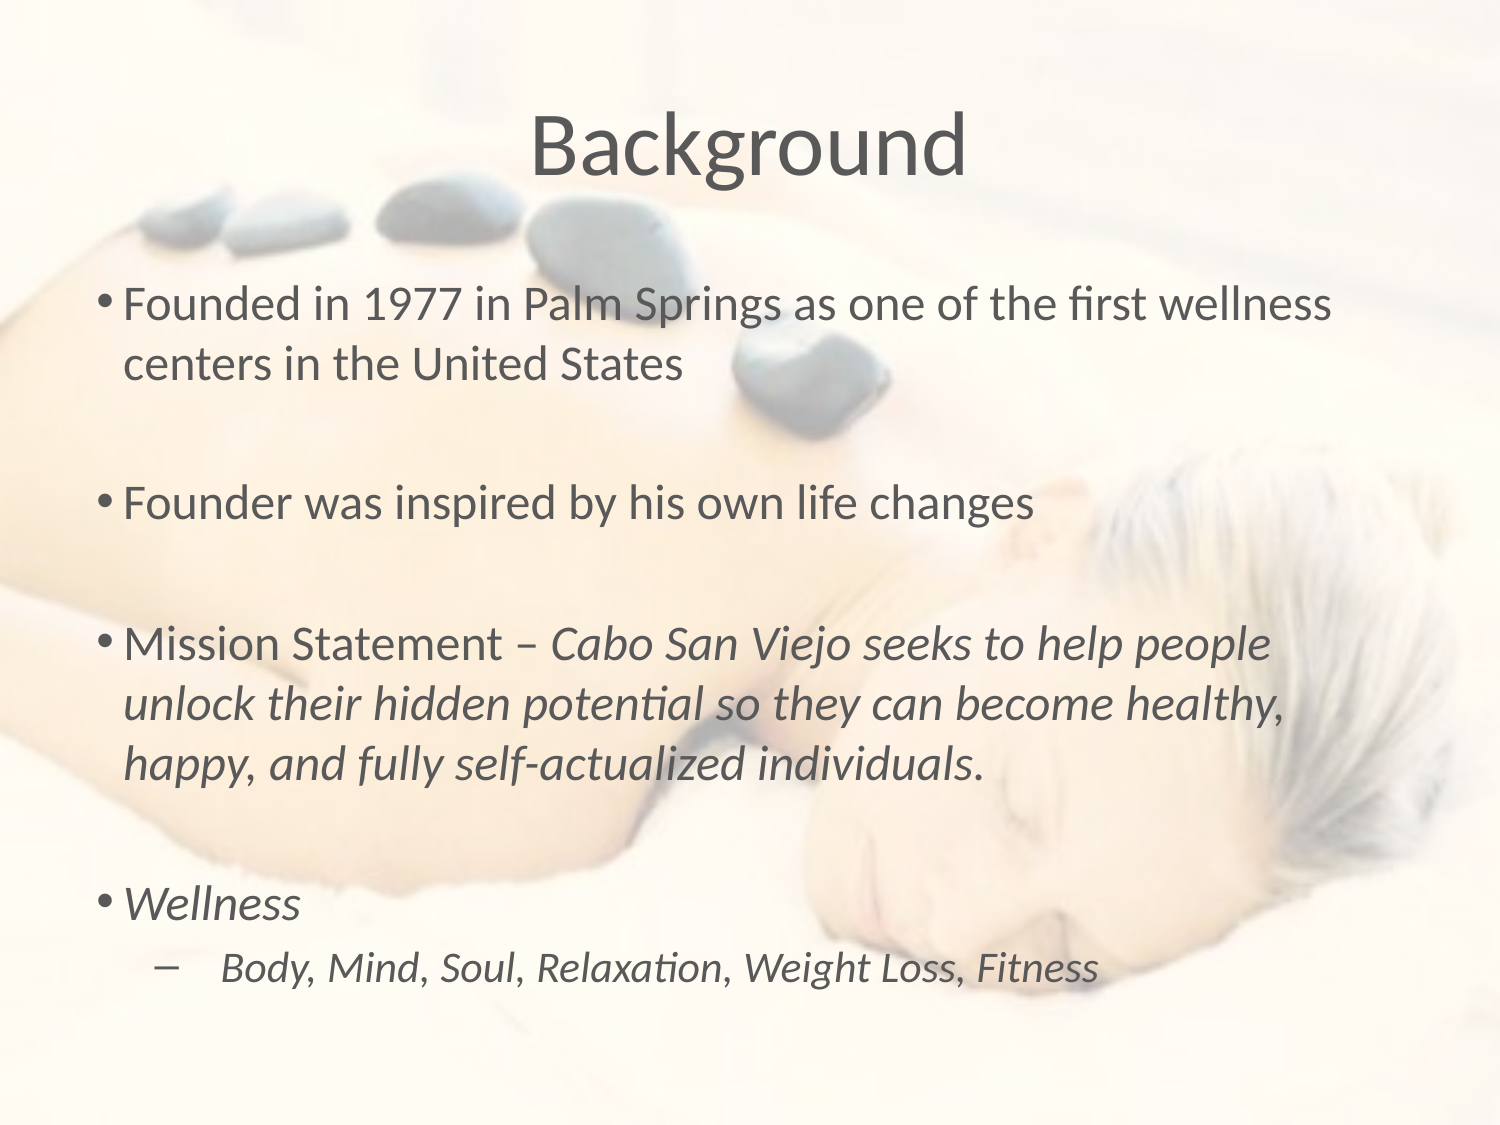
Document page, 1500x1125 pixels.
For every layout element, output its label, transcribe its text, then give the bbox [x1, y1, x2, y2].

title Background [75, 45, 1425, 233]
list Founded in 1977 in Palm Springs as one of the first wellness centers in the United States Founder was inspired by his own life changes Mission Statement – Cabo San Viejo seeks to help people unlock their hidden potential so they can become healthy, happy, and fully self-actualized individuals. Wellness Body, Mind, Soul, Relaxation, Weight Loss, Fitness [75, 262, 1425, 1005]
